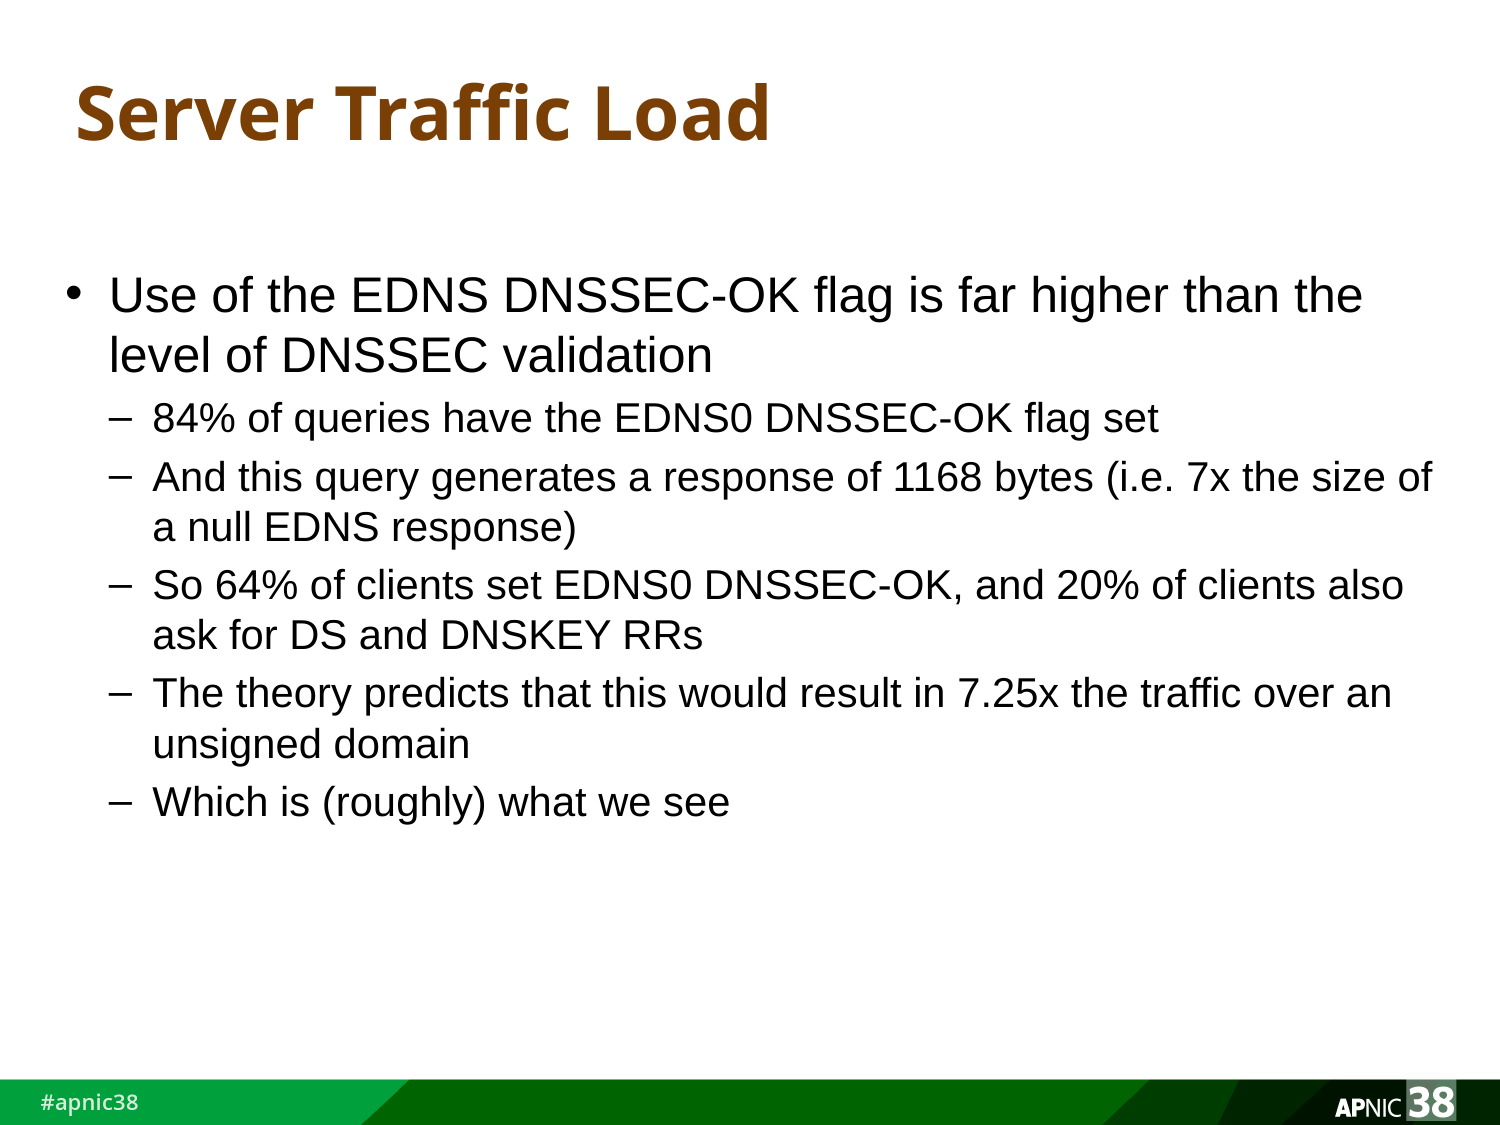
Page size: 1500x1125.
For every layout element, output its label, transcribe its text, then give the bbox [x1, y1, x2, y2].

list Use of the EDNS DNSSEC-OK flag is far higher than the level of DNSSEC validation 84% of queries have the EDNS0 DNSSEC-OK flag set And this query generates a response of 1168 bytes (i.e. 7x the size of a null EDNS response) So 64% of clients set EDNS0 DNSSEC-OK, and 20% of clients also ask for DS and DNSKEY RRs The theory predicts that this would result in 7.25x the traffic over an unsigned domain Which is (roughly) what we see [64, 262, 1436, 1012]
picture [0, 1071, 1500, 1125]
title Server Traffic Load [75, 16, 1425, 204]
